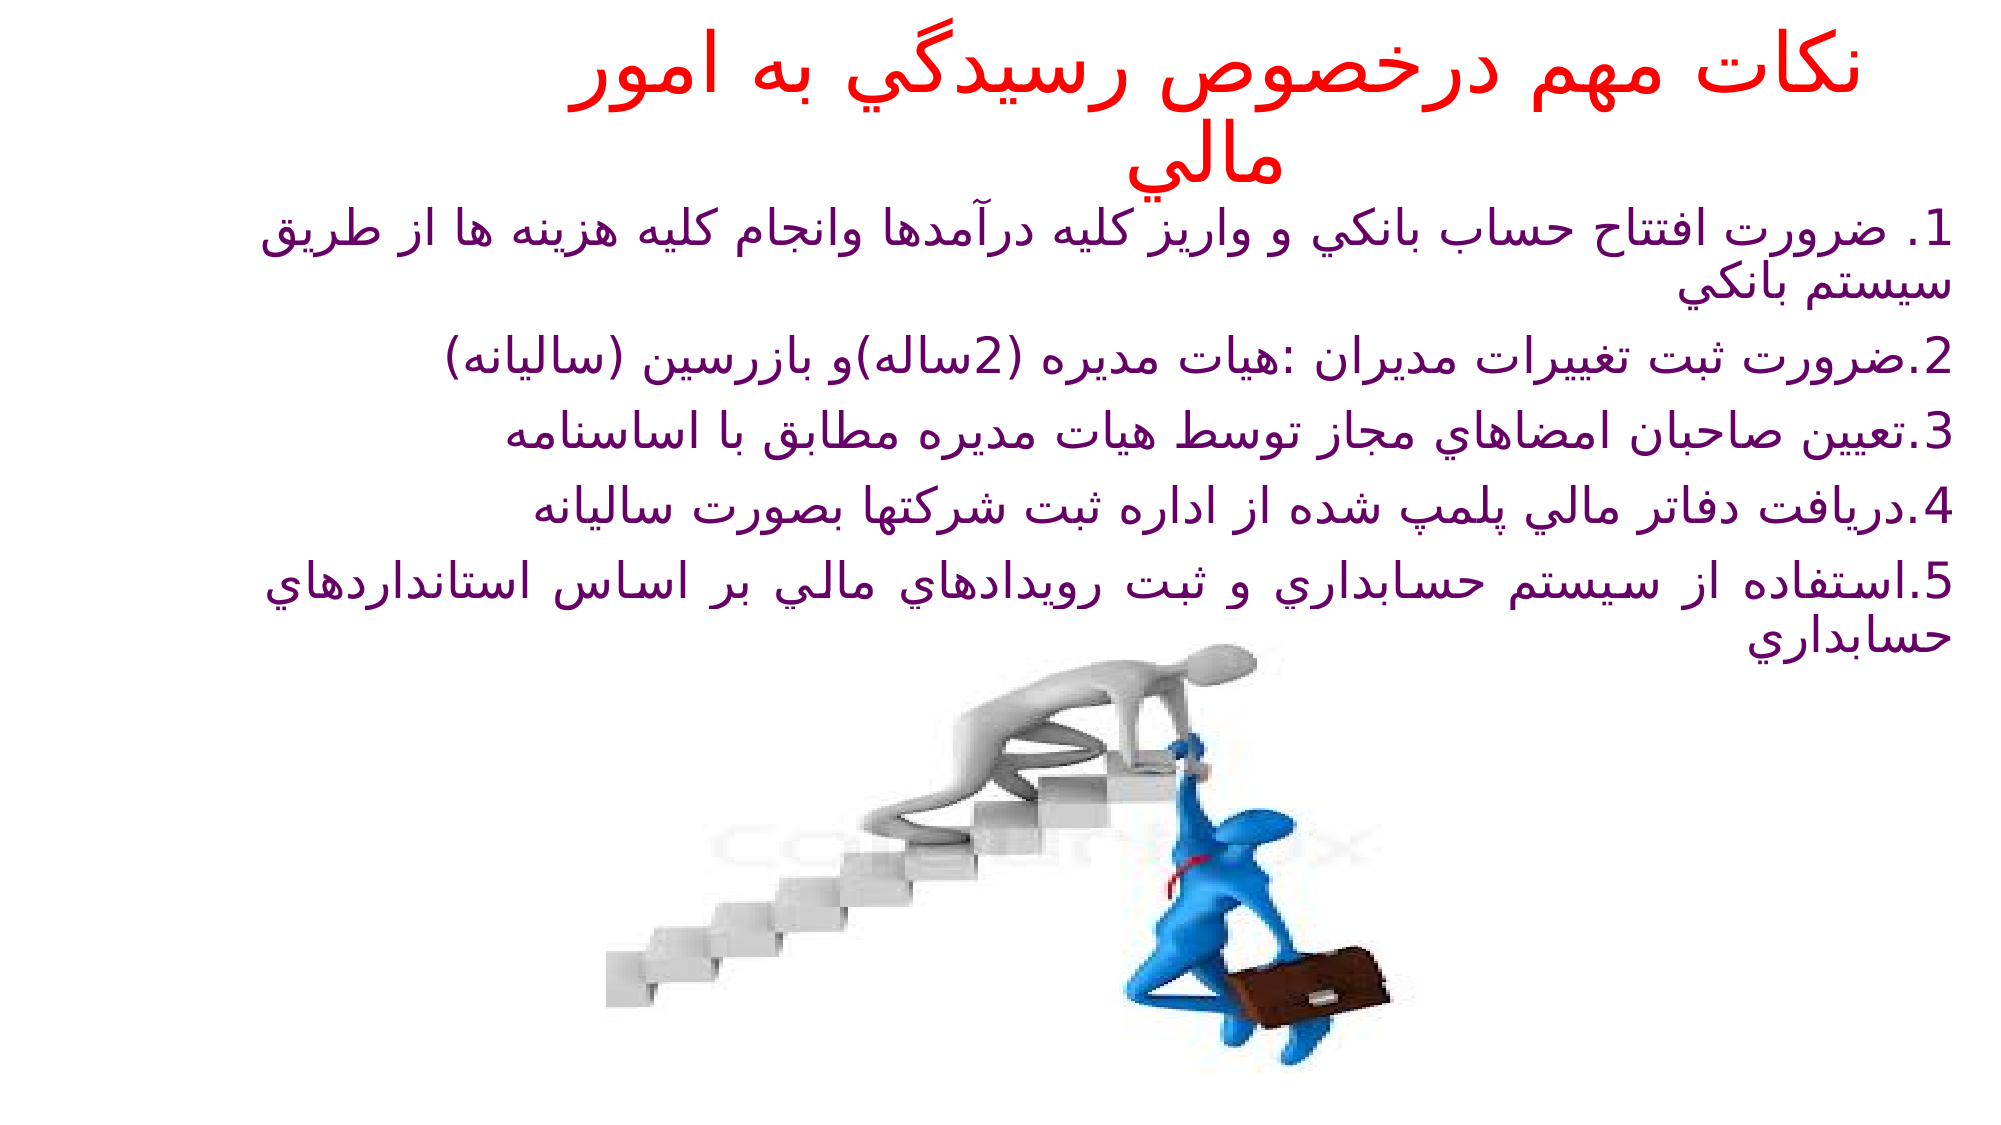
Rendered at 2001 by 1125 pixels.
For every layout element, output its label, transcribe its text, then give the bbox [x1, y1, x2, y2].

list 1. ضرورت افتتاح حساب بانكي و واريز كليه درآمدها وانجام كليه هزينه ها از طريق سيستم بانكي 2.ضرورت ثبت تغييرات مديران :هيات مديره (2ساله)و بازرسين (ساليانه) 3.تعيين صاحبان امضاهاي مجاز توسط هيات مديره مطابق با اساسنامه 4.دريافت دفاتر مالي پلمپ شده از اداره ثبت شركتها بصورت ساليانه 5.استفاده از سيستم حسابداري و ثبت رويدادهاي مالي بر اساس استانداردهاي حسابداري [244, 194, 1970, 908]
picture [606, 609, 1500, 1082]
title نكات مهم درخصوص رسيدگي به امور مالي [544, 50, 1895, 170]
